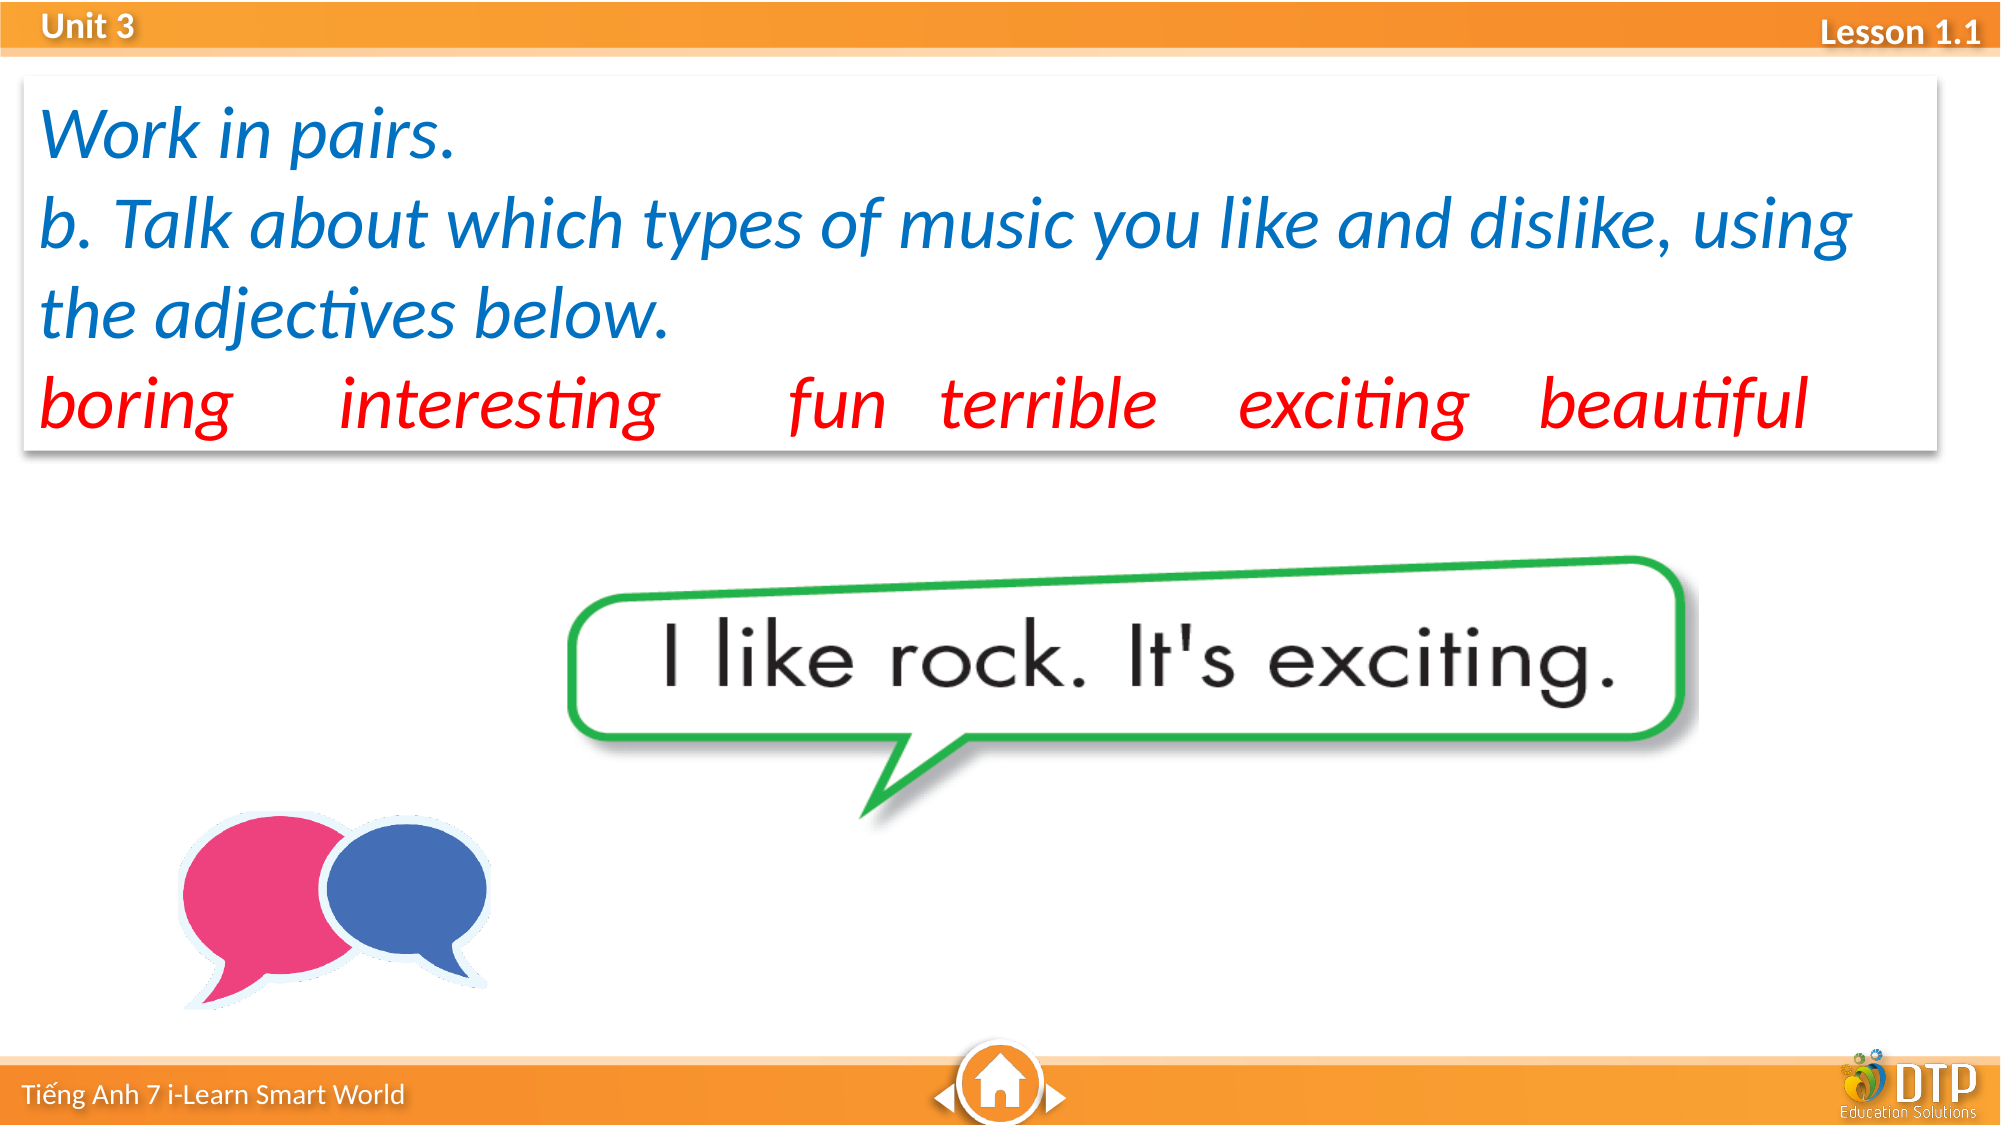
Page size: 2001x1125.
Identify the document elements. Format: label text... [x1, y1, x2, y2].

picture [0, 2, 2001, 1125]
text_box Work in pairs. b. Talk about which types of music you like and dislike, using the adjectives below. boring interesting fun terrible exciting beautiful [23, 76, 1937, 451]
